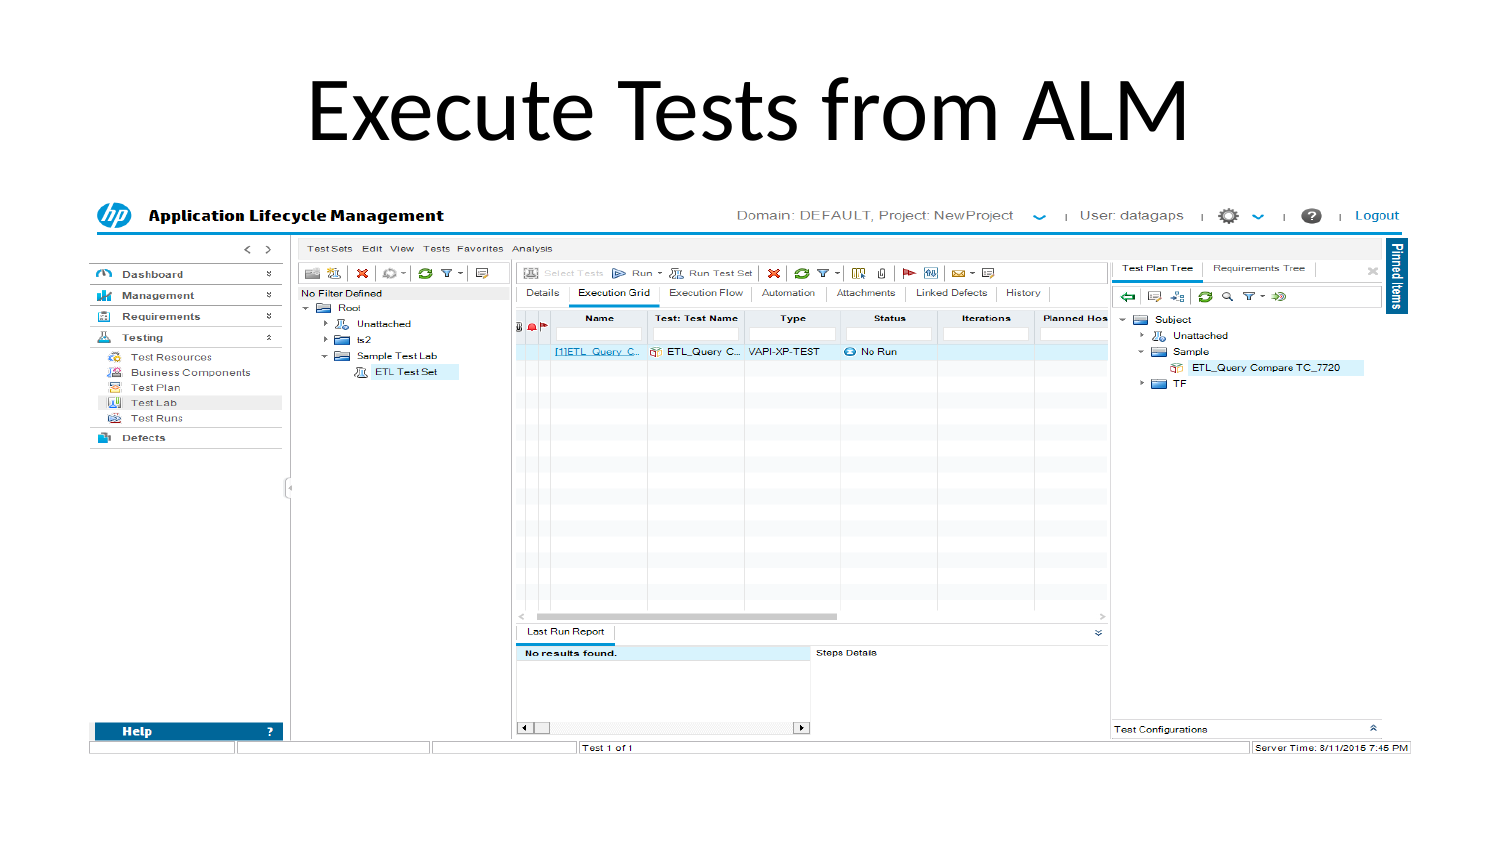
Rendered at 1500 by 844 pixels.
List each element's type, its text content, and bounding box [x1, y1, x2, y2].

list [89, 196, 1411, 754]
title Execute Tests from ALM [75, 33, 1425, 175]
